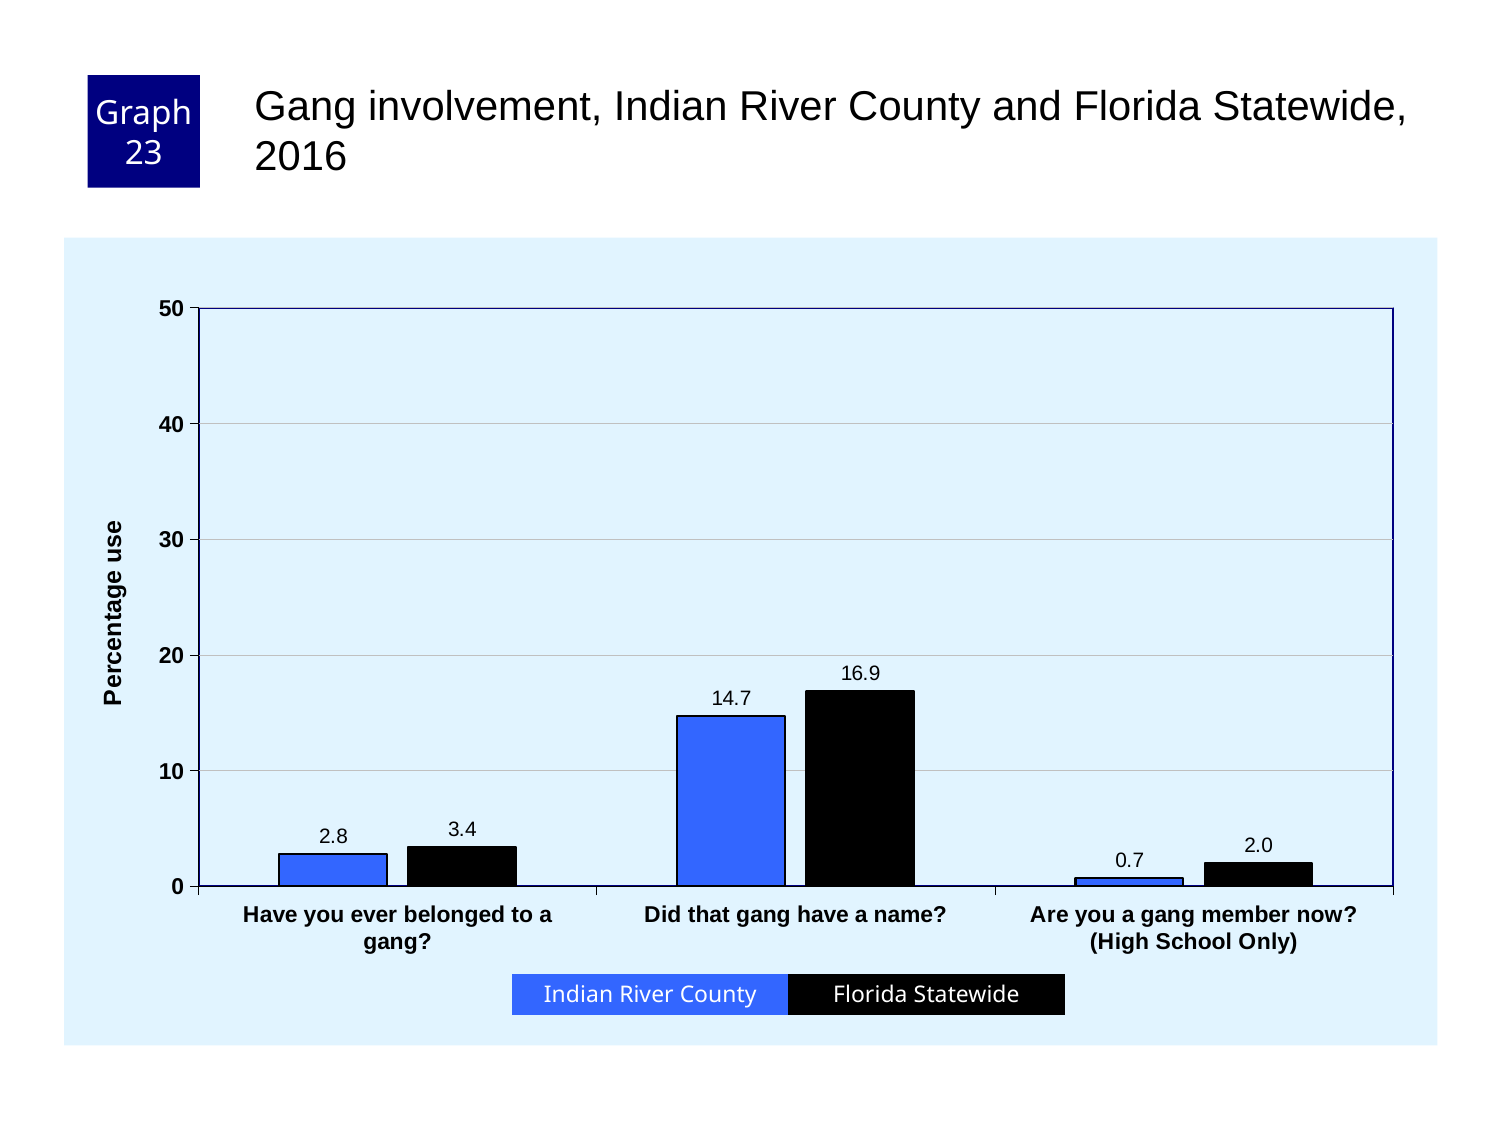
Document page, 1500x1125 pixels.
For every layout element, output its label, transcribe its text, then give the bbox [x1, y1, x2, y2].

text_box Graph 23 [87, 75, 200, 188]
text_box Gang involvement, Indian River County and Florida Statewide, 2016 [249, 75, 1438, 200]
chart [63, 237, 1438, 1046]
